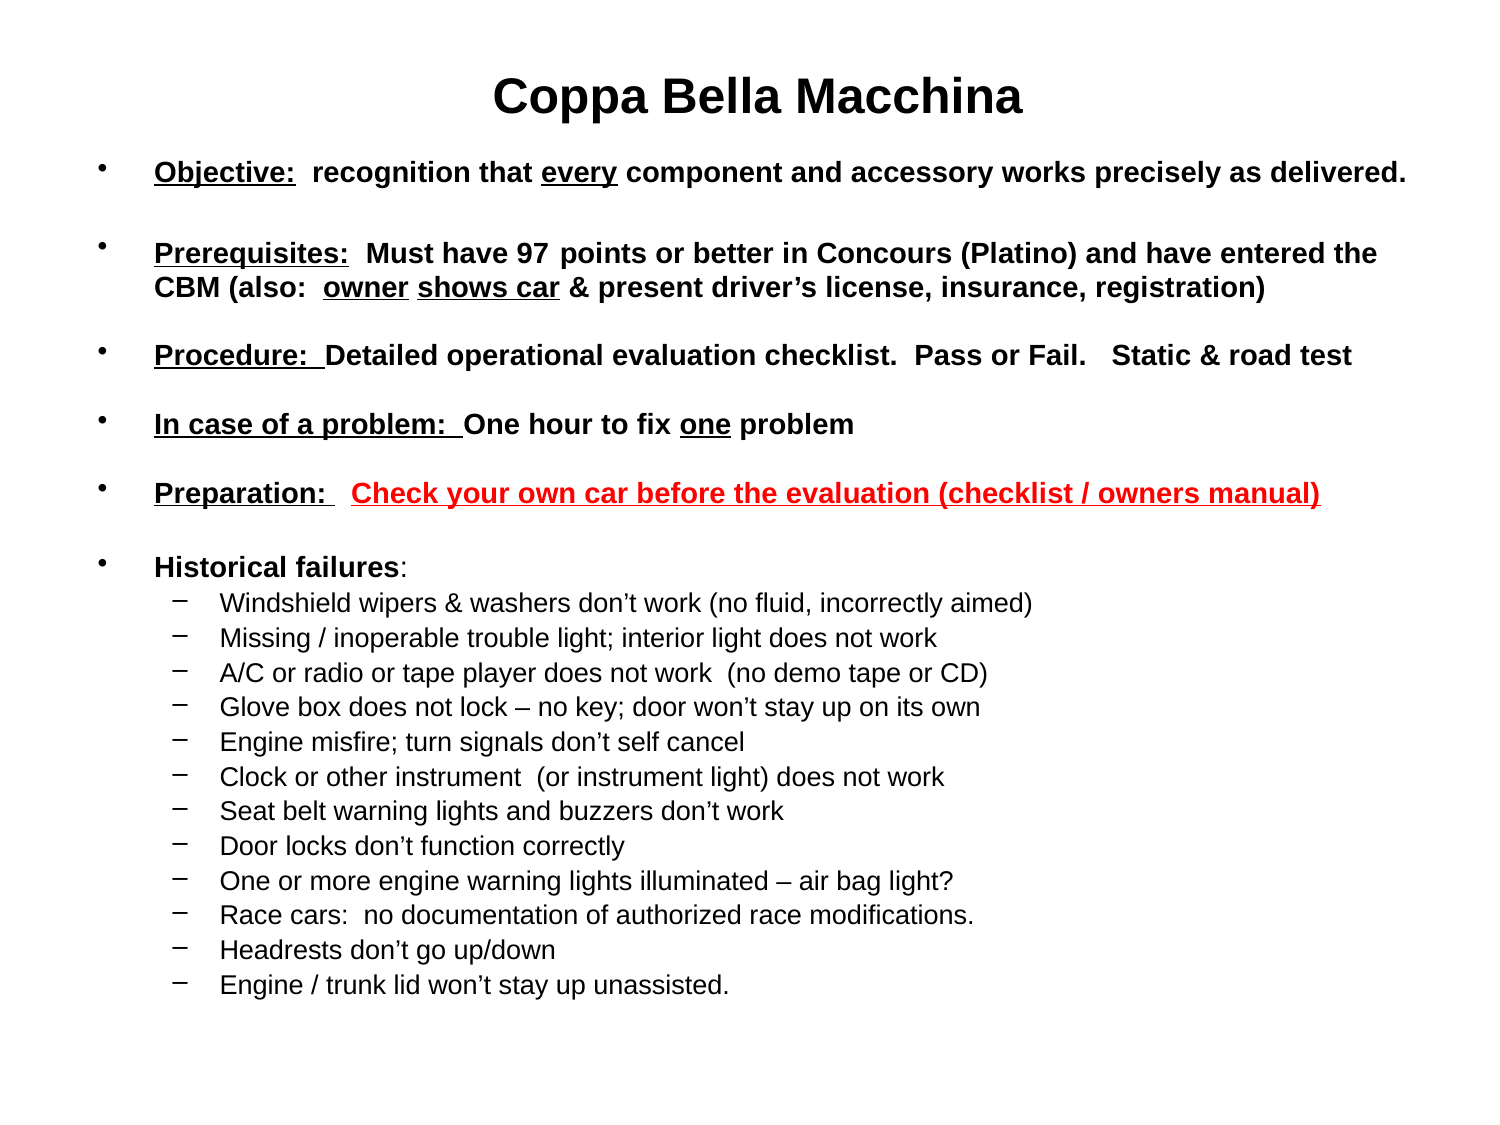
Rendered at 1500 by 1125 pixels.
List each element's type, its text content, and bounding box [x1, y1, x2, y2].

list Objective: recognition that every component and accessory works precisely as delivered. Prerequisites: Must have 97 points or better in Concours (Platino) and have entered the CBM (also: owner shows car & present driver’s license, insurance, registration) Procedure: Detailed operational evaluation checklist. Pass or Fail. Static & road test In case of a problem: One hour to fix one problem Preparation: Check your own car before the evaluation (checklist / owners manual) Historical failures: Windshield wipers & washers don’t work (no fluid, incorrectly aimed) Missing / inoperable trouble light; interior light does not work A/C or radio or tape player does not work (no demo tape or CD) Glove box does not lock – no key; door won’t stay up on its own Engine misfire; turn signals don’t self cancel Clock or other instrument (or instrument light) does not work Seat belt warning lights and buzzers don’t work Door locks don’t function correctly One or more engine warning lights illuminated – air bag light? Race cars: no documentation of authorized race modifications. Headrests don’t go up/down Engine / trunk lid won’t stay up unassisted. [82, 150, 1446, 1023]
title Coppa Bella Macchina [82, 0, 1433, 150]
